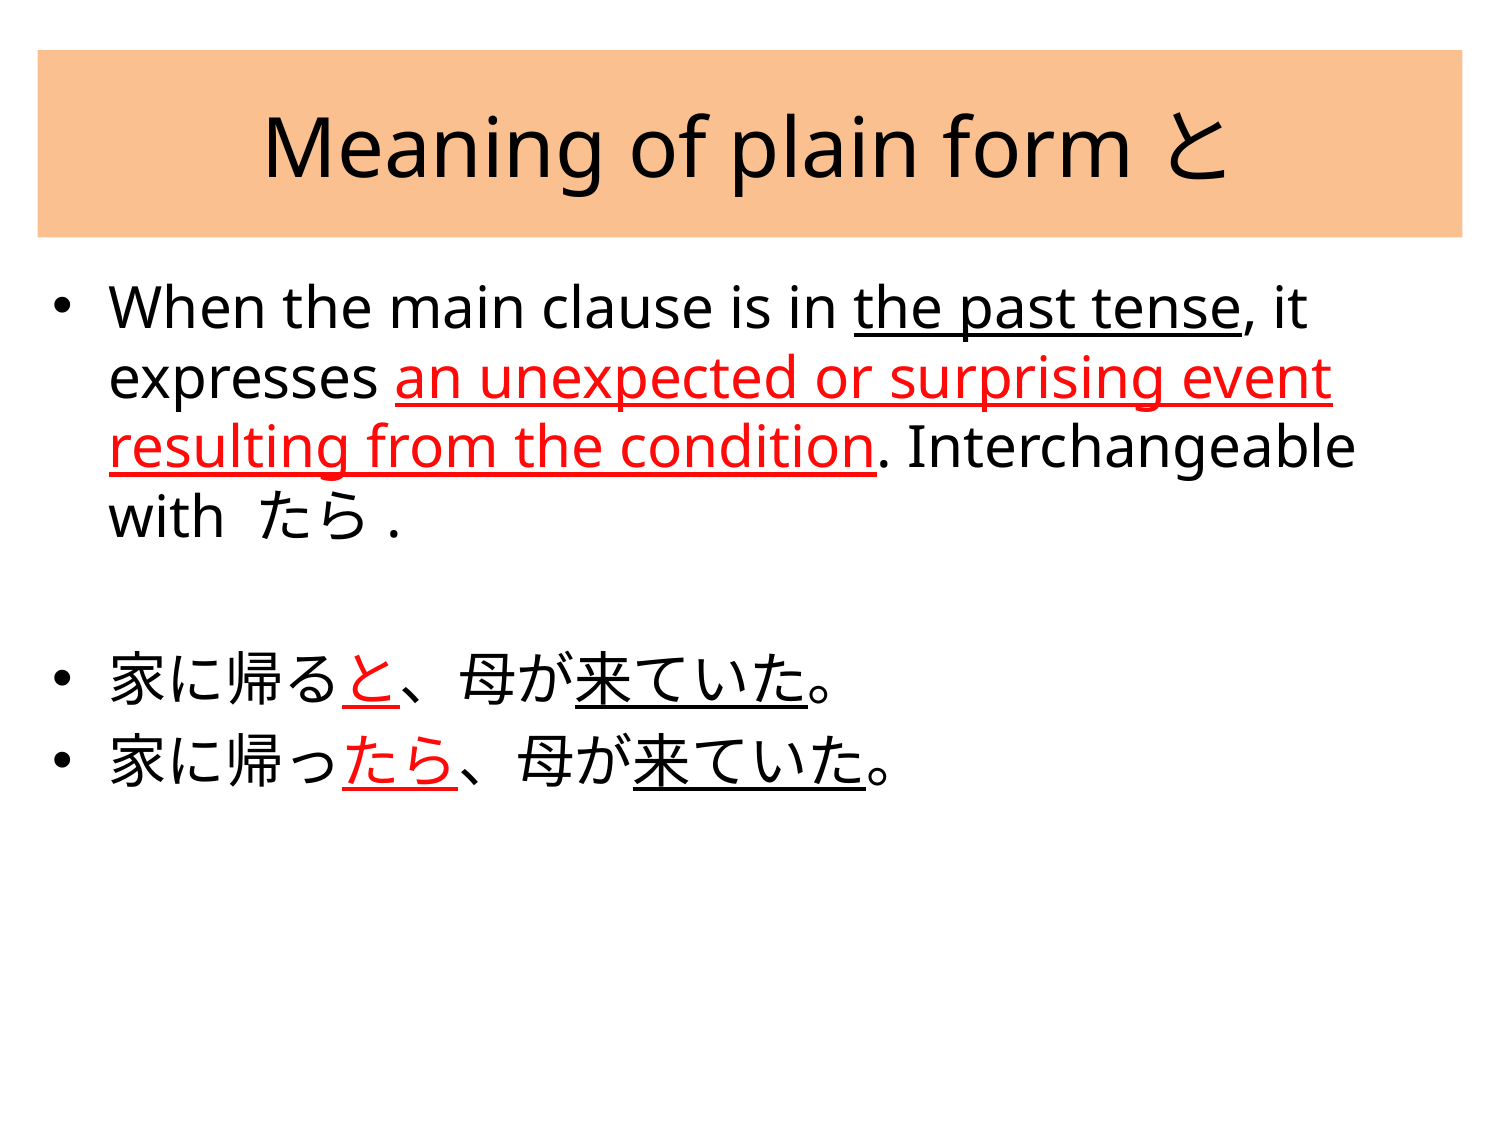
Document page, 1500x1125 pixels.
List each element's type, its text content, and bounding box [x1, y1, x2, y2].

title Meaning of plain formと [37, 50, 1463, 238]
list When the main clause is in the past tense, it expresses an unexpected or surprising event resulting from the condition. Interchangeable with たら. 家に帰ると、母が来ていた。 家に帰ったら、母が来ていた。 [37, 262, 1463, 925]
